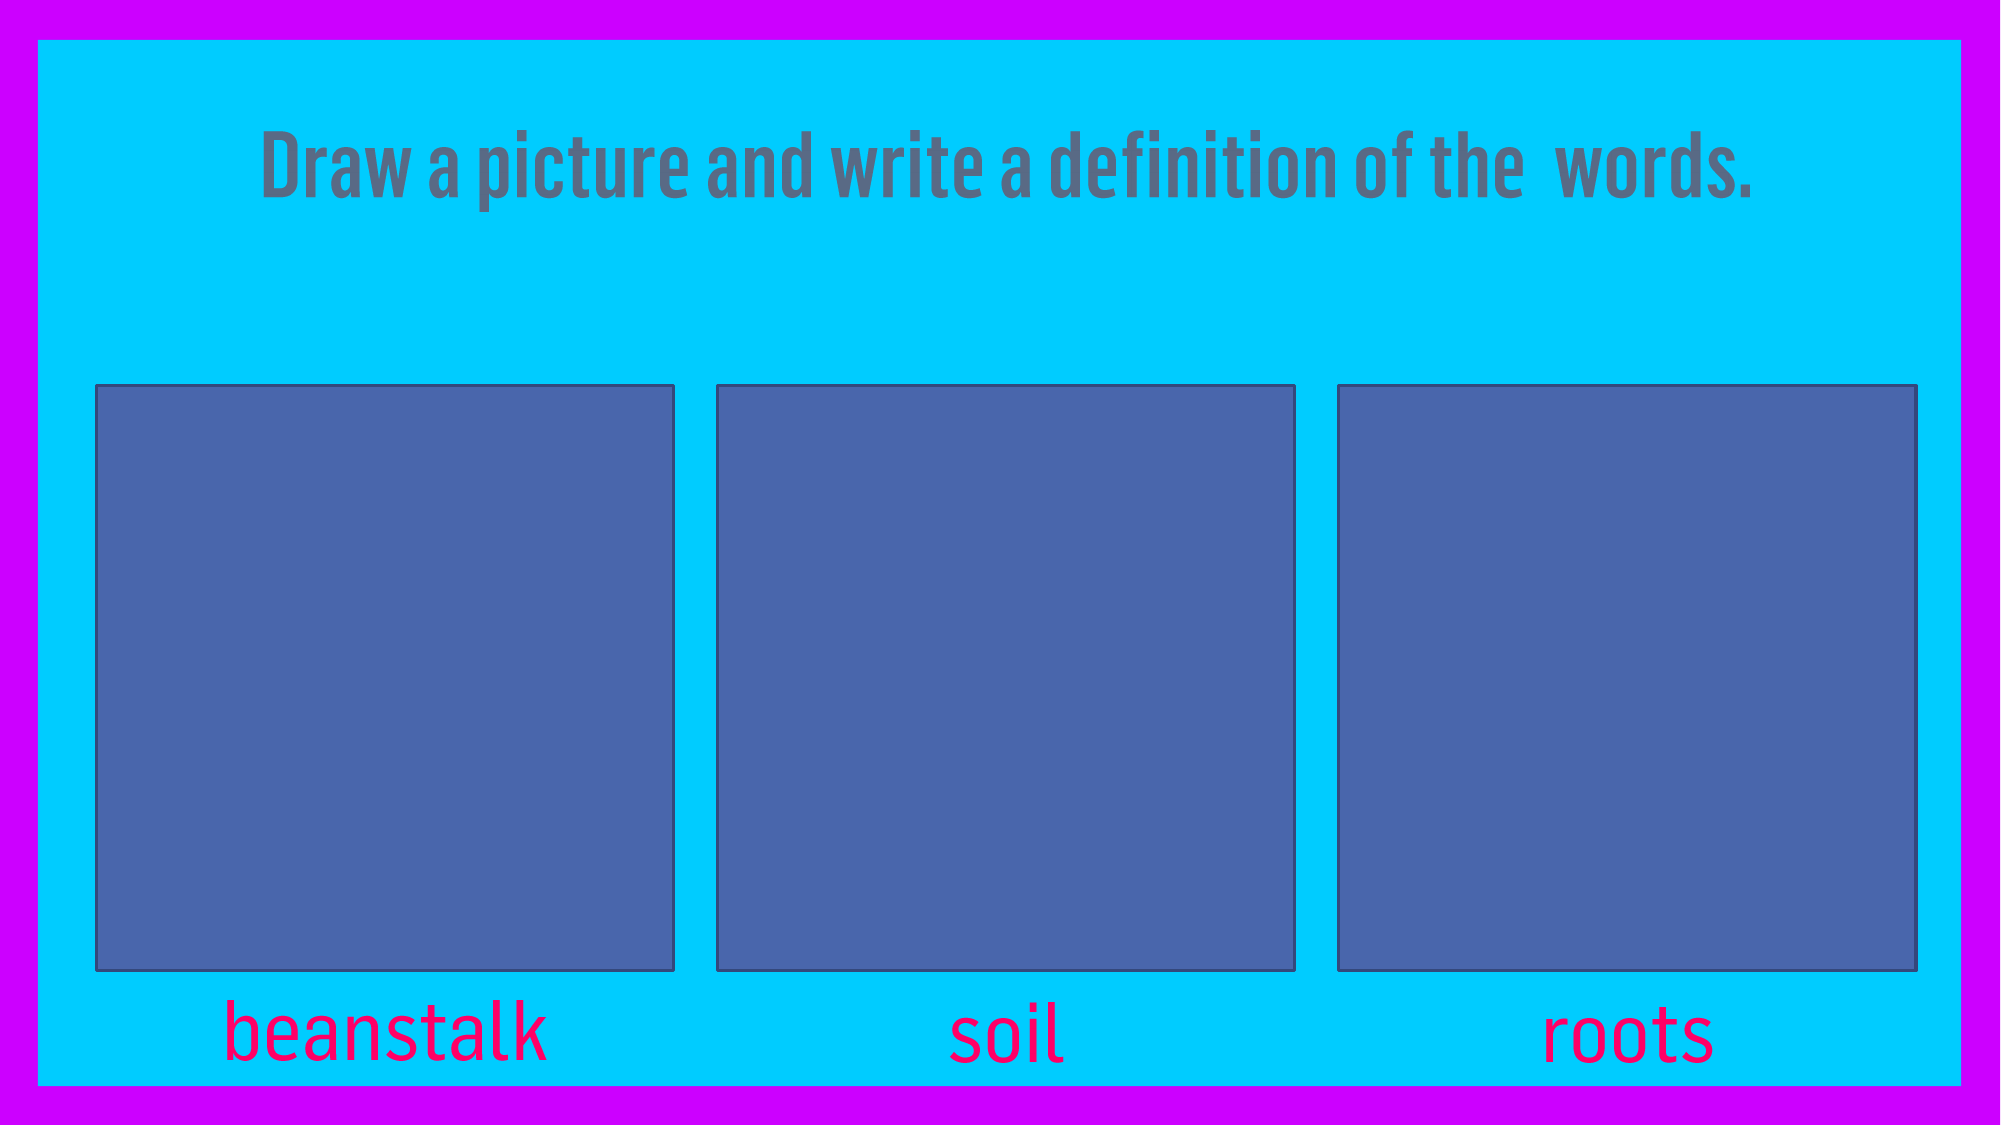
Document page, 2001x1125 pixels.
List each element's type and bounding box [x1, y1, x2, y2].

text_box [947, 978, 1095, 1079]
text_box [96, 385, 674, 971]
text_box [221, 976, 585, 1077]
text_box [717, 385, 1295, 971]
text_box [37, 39, 1962, 1087]
text_box [1338, 385, 1916, 971]
text_box [1553, 106, 1787, 217]
text_box [259, 106, 1553, 217]
text_box [1540, 978, 1750, 1079]
